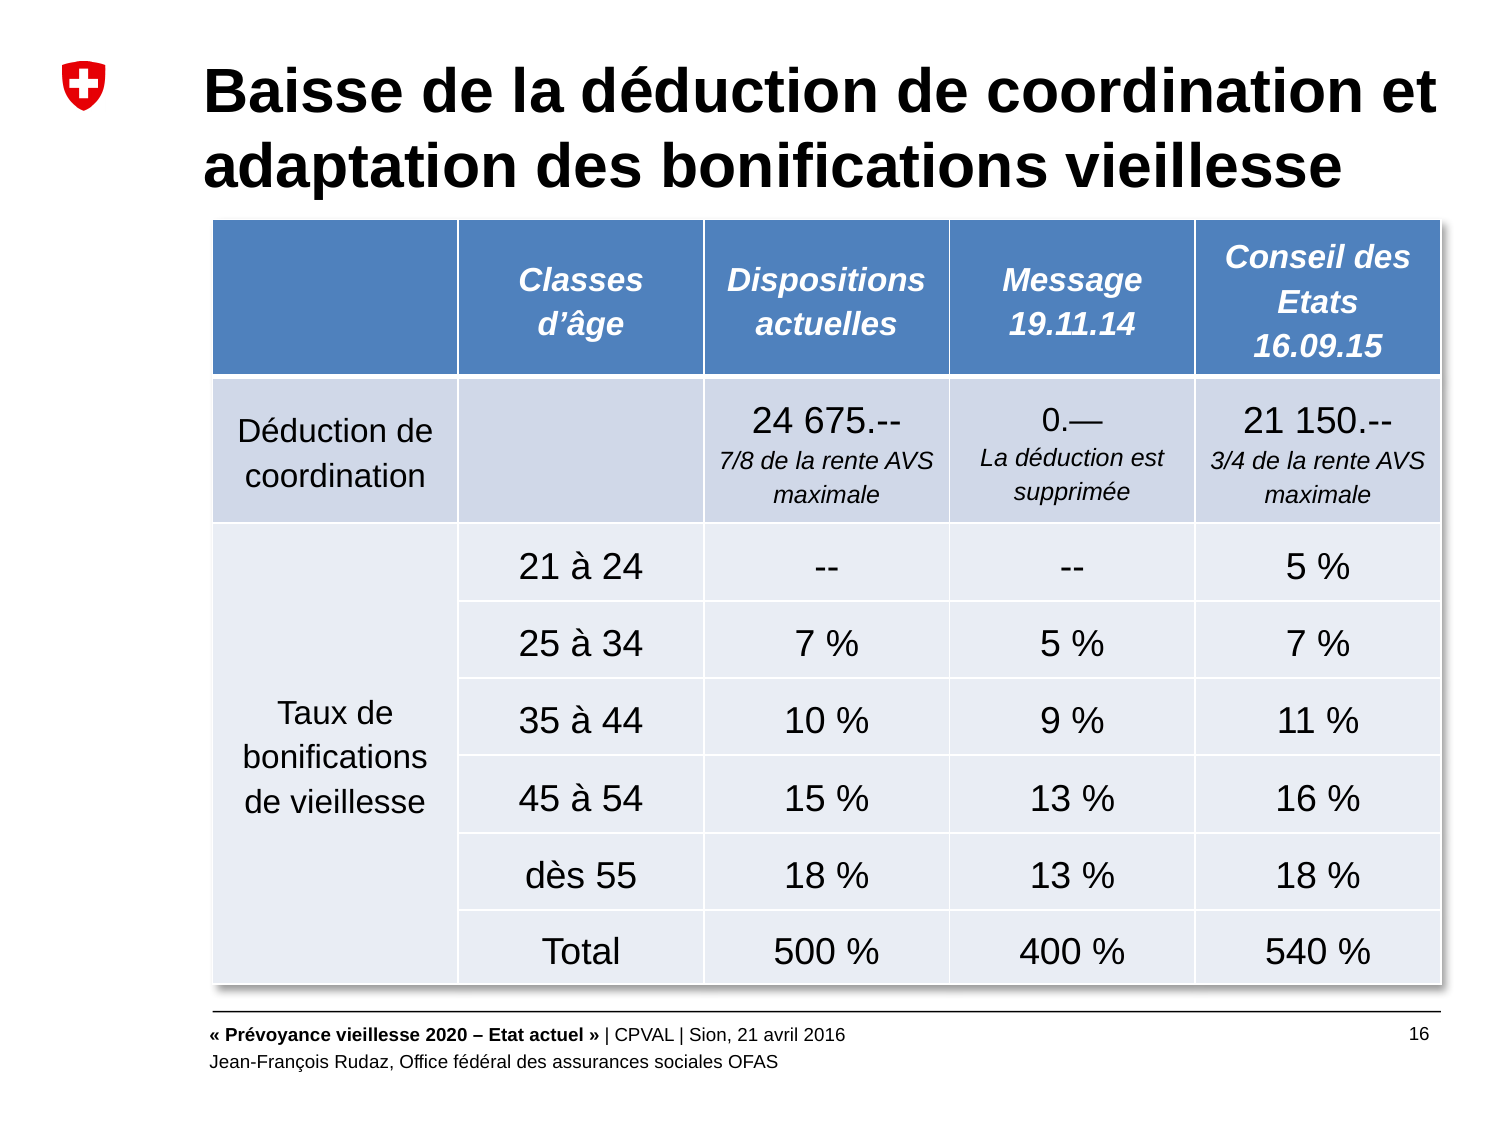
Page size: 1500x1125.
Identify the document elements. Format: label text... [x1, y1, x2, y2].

table_cell 21 à 24 [459, 524, 703, 600]
table_header Conseil des Etats 16.09.15 [1196, 220, 1440, 374]
table_cell 400 % [950, 911, 1194, 983]
table_cell 16 % [1196, 756, 1440, 832]
table_cell 9 % [950, 679, 1194, 754]
table_cell 45 à 54 [459, 756, 703, 832]
table_cell 500 % [705, 911, 949, 983]
table_cell 18 % [1196, 834, 1440, 909]
table_cell dès 55 [459, 834, 703, 909]
table_header Classes d’âge [459, 220, 703, 374]
table_cell 7 % [1196, 602, 1440, 677]
table_header Dispositions actuelles [705, 220, 949, 374]
table_cell [459, 379, 703, 522]
table_cell 24 675.-- 7/8 de la rente AVS maximale [705, 379, 949, 522]
table_cell 11 % [1196, 679, 1440, 754]
table_cell 15 % [705, 756, 949, 832]
table_cell Taux de bonifications de vieillesse [213, 524, 457, 983]
table_cell Total [459, 911, 703, 983]
table_cell 25 à 34 [459, 602, 703, 677]
table_cell -- [950, 524, 1194, 600]
picture [62, 61, 106, 112]
table_cell 0.— La déduction est supprimée [950, 379, 1194, 522]
table_cell -- [705, 524, 949, 600]
table_cell 13 % [950, 834, 1194, 909]
table_cell 21 150.-- 3/4 de la rente AVS maximale [1196, 379, 1440, 522]
table_cell 540 % [1196, 911, 1440, 983]
table_cell 35 à 44 [459, 679, 703, 754]
table_cell Déduction de coordination [213, 379, 457, 522]
table_cell 10 % [705, 679, 949, 754]
table_cell 5 % [950, 602, 1194, 677]
table_header Message 19.11.14 [950, 220, 1194, 374]
table_cell 5 % [1196, 524, 1440, 600]
table_cell 7 % [705, 602, 949, 677]
table_cell 13 % [950, 756, 1194, 832]
table_cell 18 % [705, 834, 949, 909]
table_header [213, 220, 457, 374]
title Baisse de la déduction de coordination et adaptation des bonifications vieillesse [202, 49, 1442, 216]
